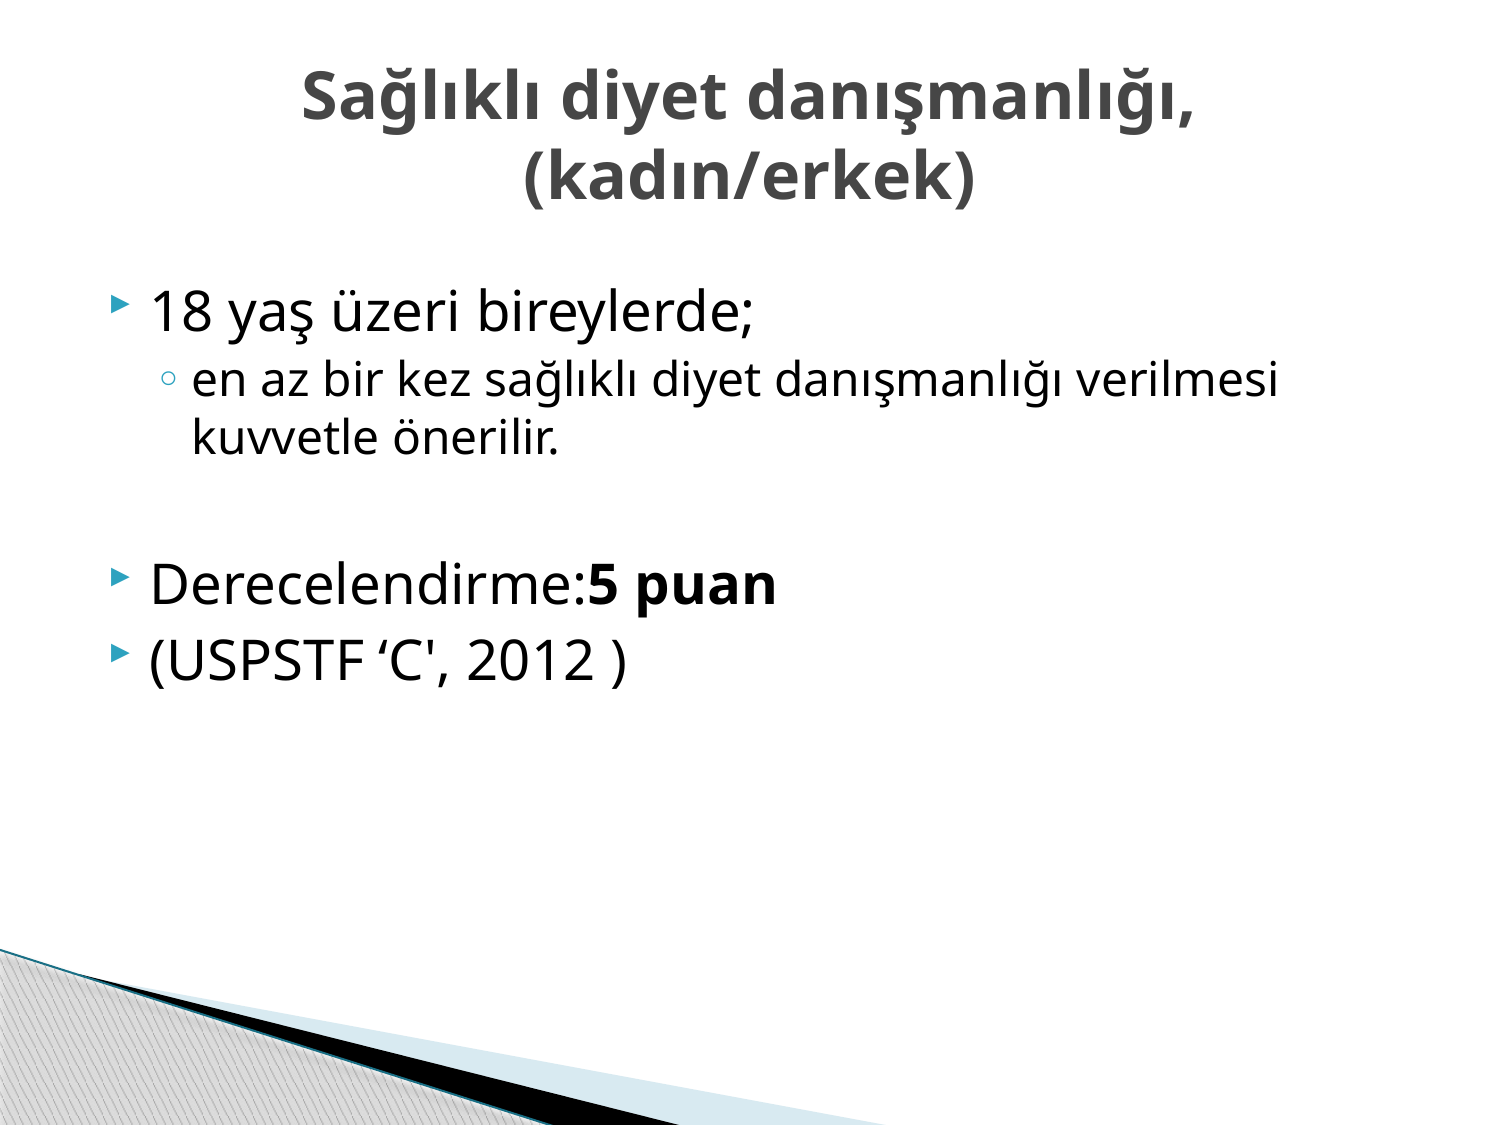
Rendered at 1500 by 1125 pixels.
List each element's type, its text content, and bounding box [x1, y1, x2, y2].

list 18 yaş üzeri bireylerde; en az bir kez sağlıklı diyet danışmanlığı verilmesi kuvvetle önerilir. Derecelendirme:5 puan (USPSTF ‘C', 2012 ) [74, 266, 1426, 986]
title Sağlıklı diyet danışmanlığı, (kadın/erkek) [75, 45, 1425, 220]
